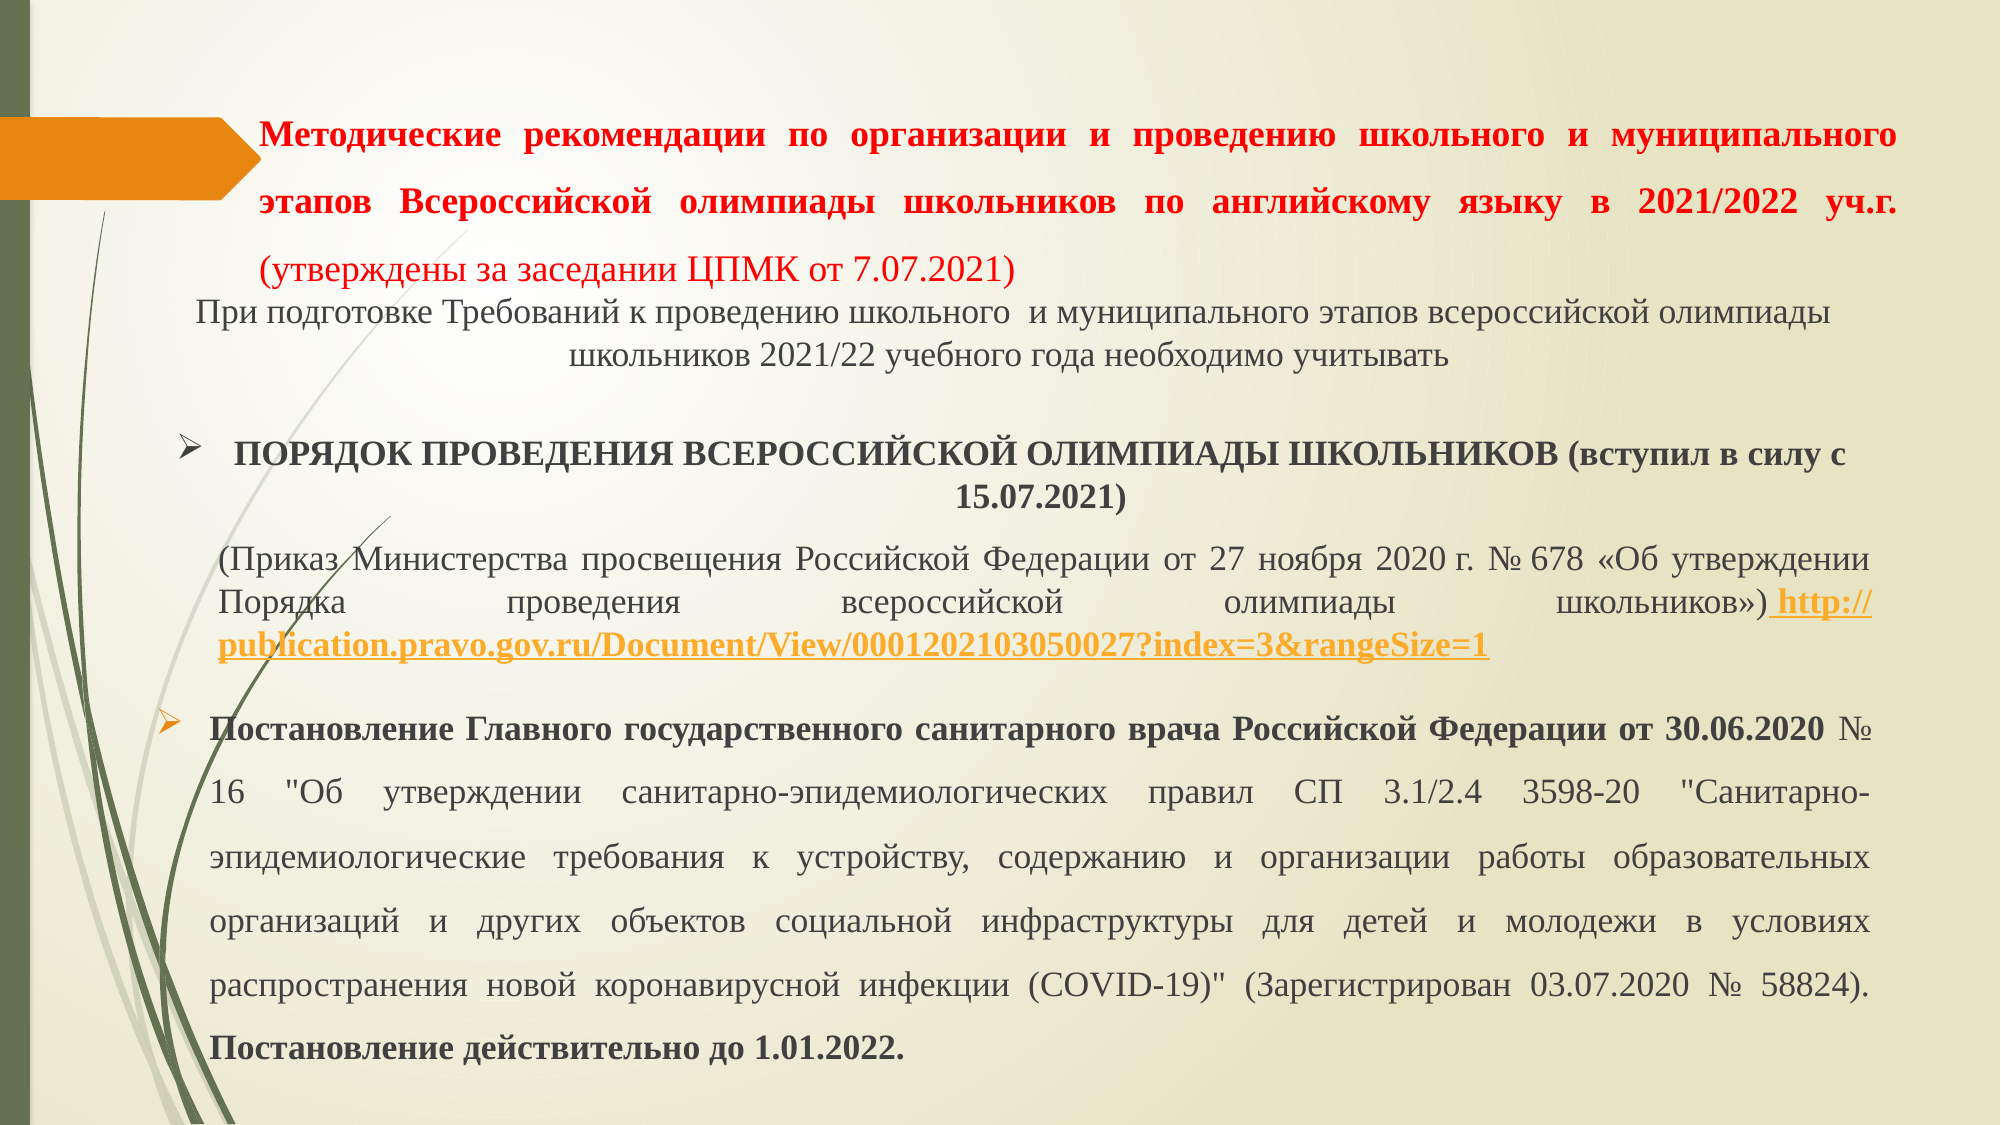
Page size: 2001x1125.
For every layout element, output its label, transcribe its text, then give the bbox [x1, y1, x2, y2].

title Методические рекомендации по организации и проведению школьного и муниципального этапов Всероссийской олимпиады школьников по английскому языку в 2021/2022 уч.г. (утверждены за заседании ЦПМК от 7.07.2021) [244, 78, 1914, 281]
list При подготовке Требований к проведению школьного и муниципального этапов всероссийской олимпиады школьников 2021/22 учебного года необходимо учитывать ПОРЯДОК ПРОВЕДЕНИЯ ВСЕРОССИЙСКОЙ ОЛИМПИАДЫ ШКОЛЬНИКОВ (вступил в силу с 15.07.2021) (Приказ Министерства просвещения Российской Федерации от 27 ноября 2020 г. № 678 «Об утверждении Порядка проведения всероссийской олимпиады школьников») http://publication.pravo.gov.ru/Document/View/0001202103050027?index=3&rangeSize=1 Постановление Главного государственного санитарного врача Российской Федерации от 30.06.2020 № 16 "Об утверждении санитарно-эпидемиологических правил СП 3.1/2.4 3598-20 "Санитарно-эпидемиологические требования к устройству, содержанию и организации работы образовательных организаций и других объектов социальной инфраструктуры для детей и молодежи в условиях распространения новой коронавирусной инфекции (COVID-19)" (Зарегистрирован 03.07.2020 № 58824). Постановление действительно до 1.01.2022. [140, 280, 1888, 1079]
